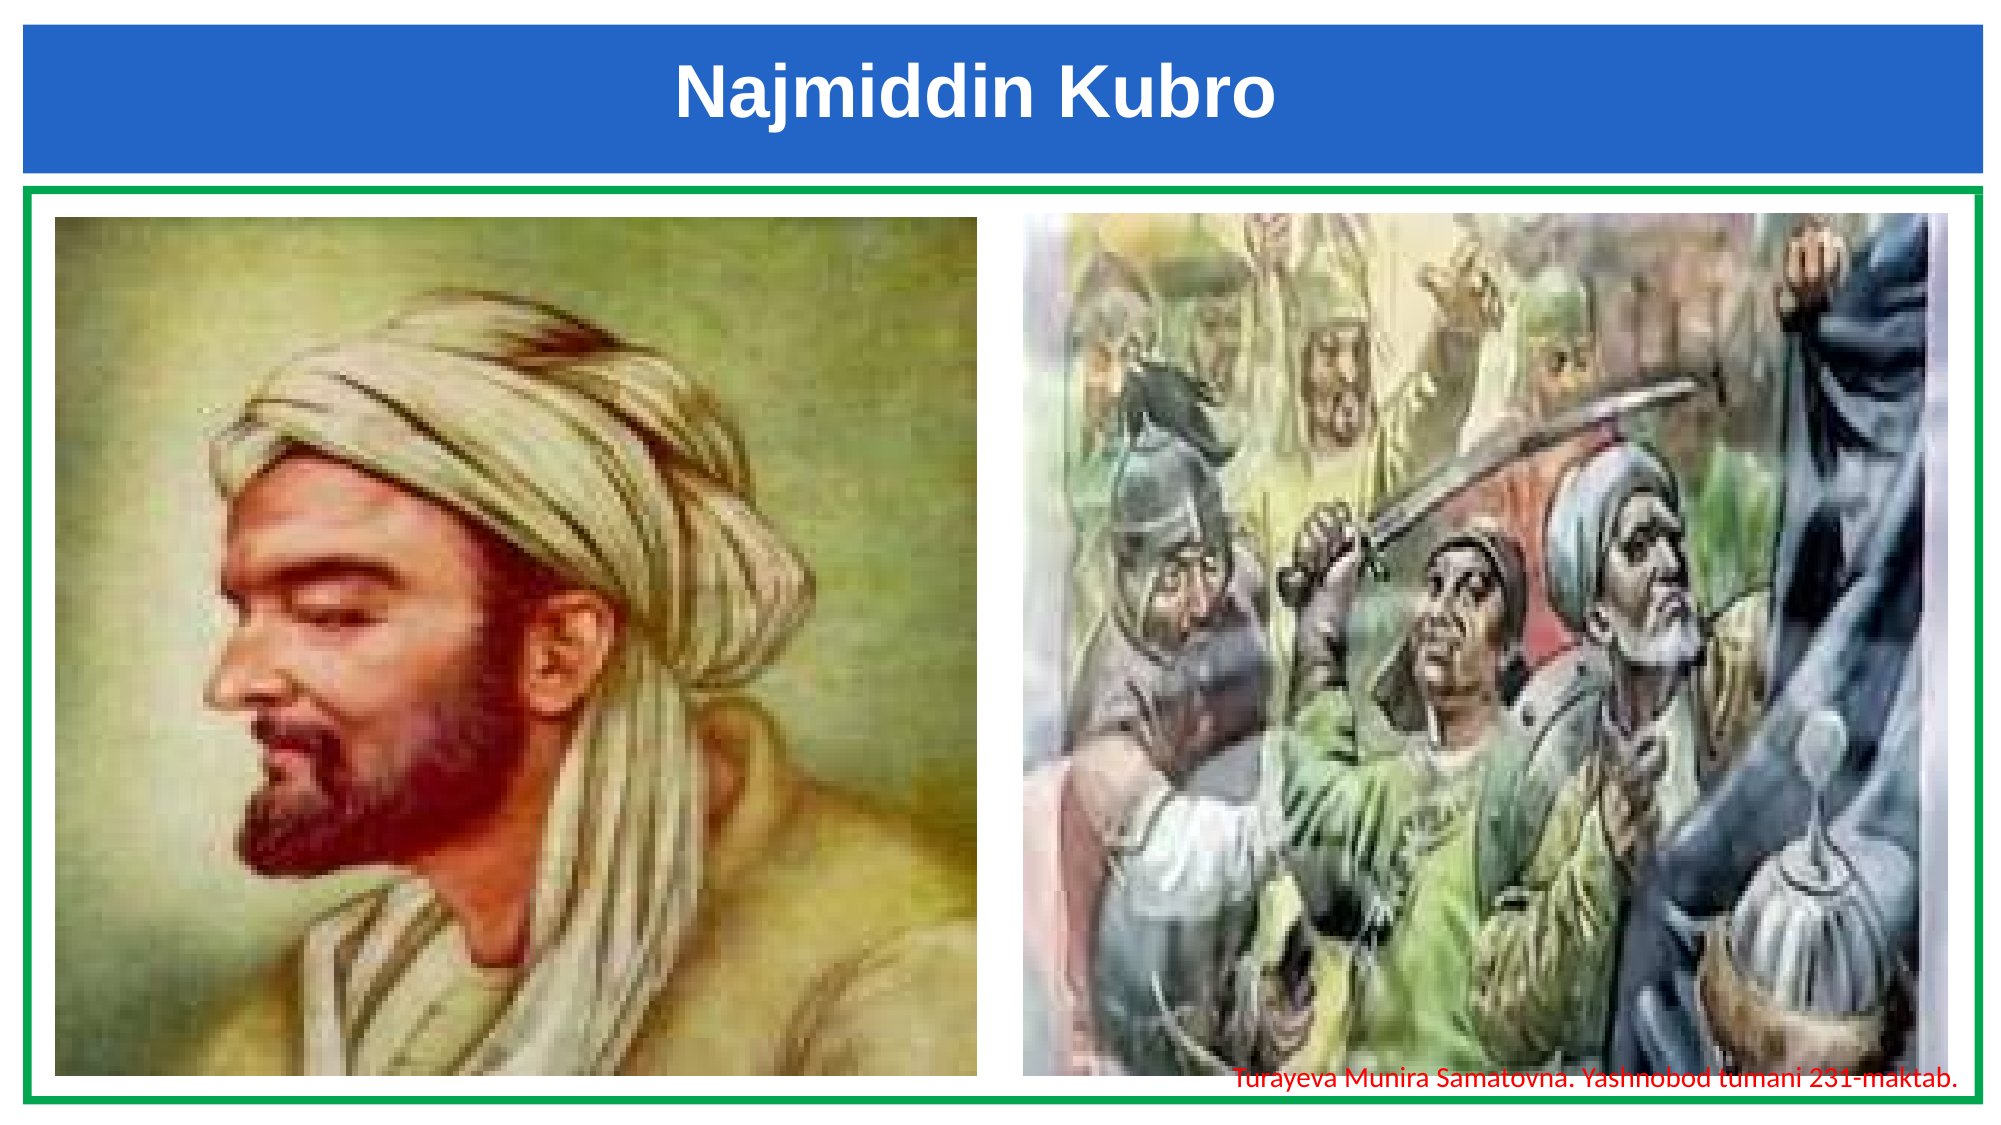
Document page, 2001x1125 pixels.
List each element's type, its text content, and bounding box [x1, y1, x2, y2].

footer Turayeva Munira Samatovna. Yashnobod tumani 231-maktab. [1211, 1058, 1981, 1094]
picture [54, 217, 977, 1076]
text_box Najmiddin Kubro [100, 41, 1853, 151]
picture [1023, 212, 1948, 1076]
